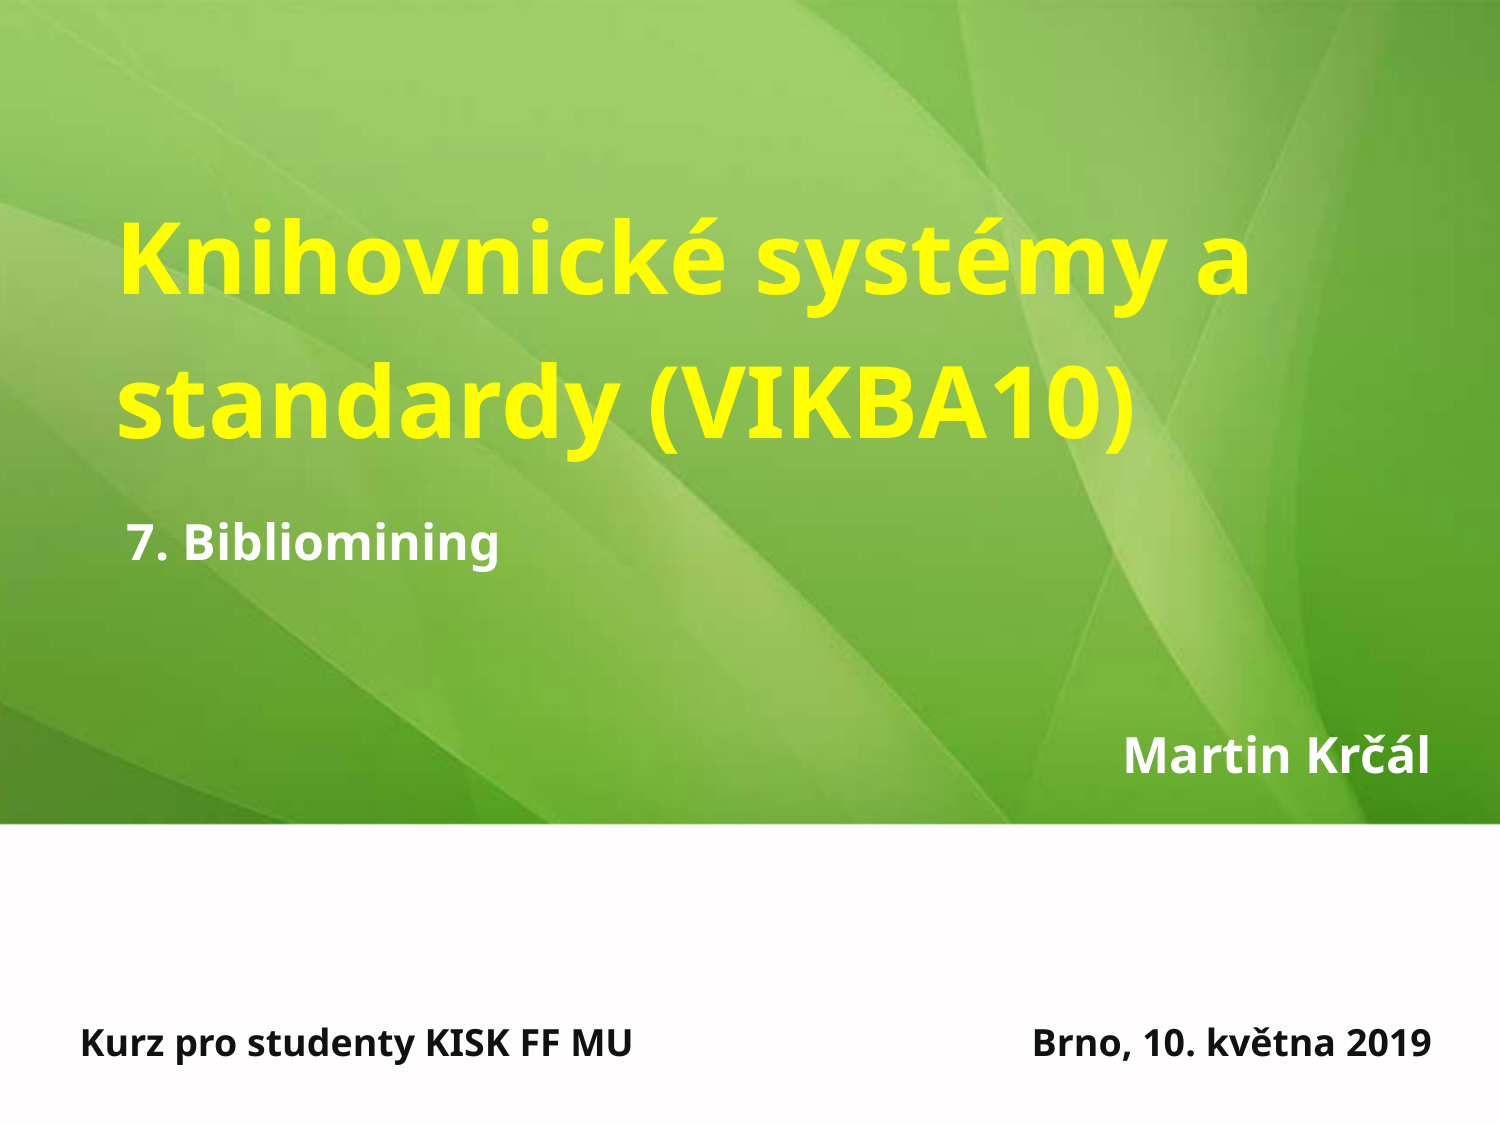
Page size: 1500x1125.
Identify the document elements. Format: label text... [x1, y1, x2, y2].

text_box 7. Bibliomining [112, 503, 1447, 579]
subtitle Martin Krčál [844, 716, 1447, 788]
text_box Kurz pro studenty KISK FF MU [64, 1011, 868, 1072]
title Knihovnické systémy a standardy (VIKBA10) [100, 78, 1459, 551]
text_box Brno, 10. května 2019 [868, 1011, 1447, 1072]
picture [0, 0, 1500, 1125]
